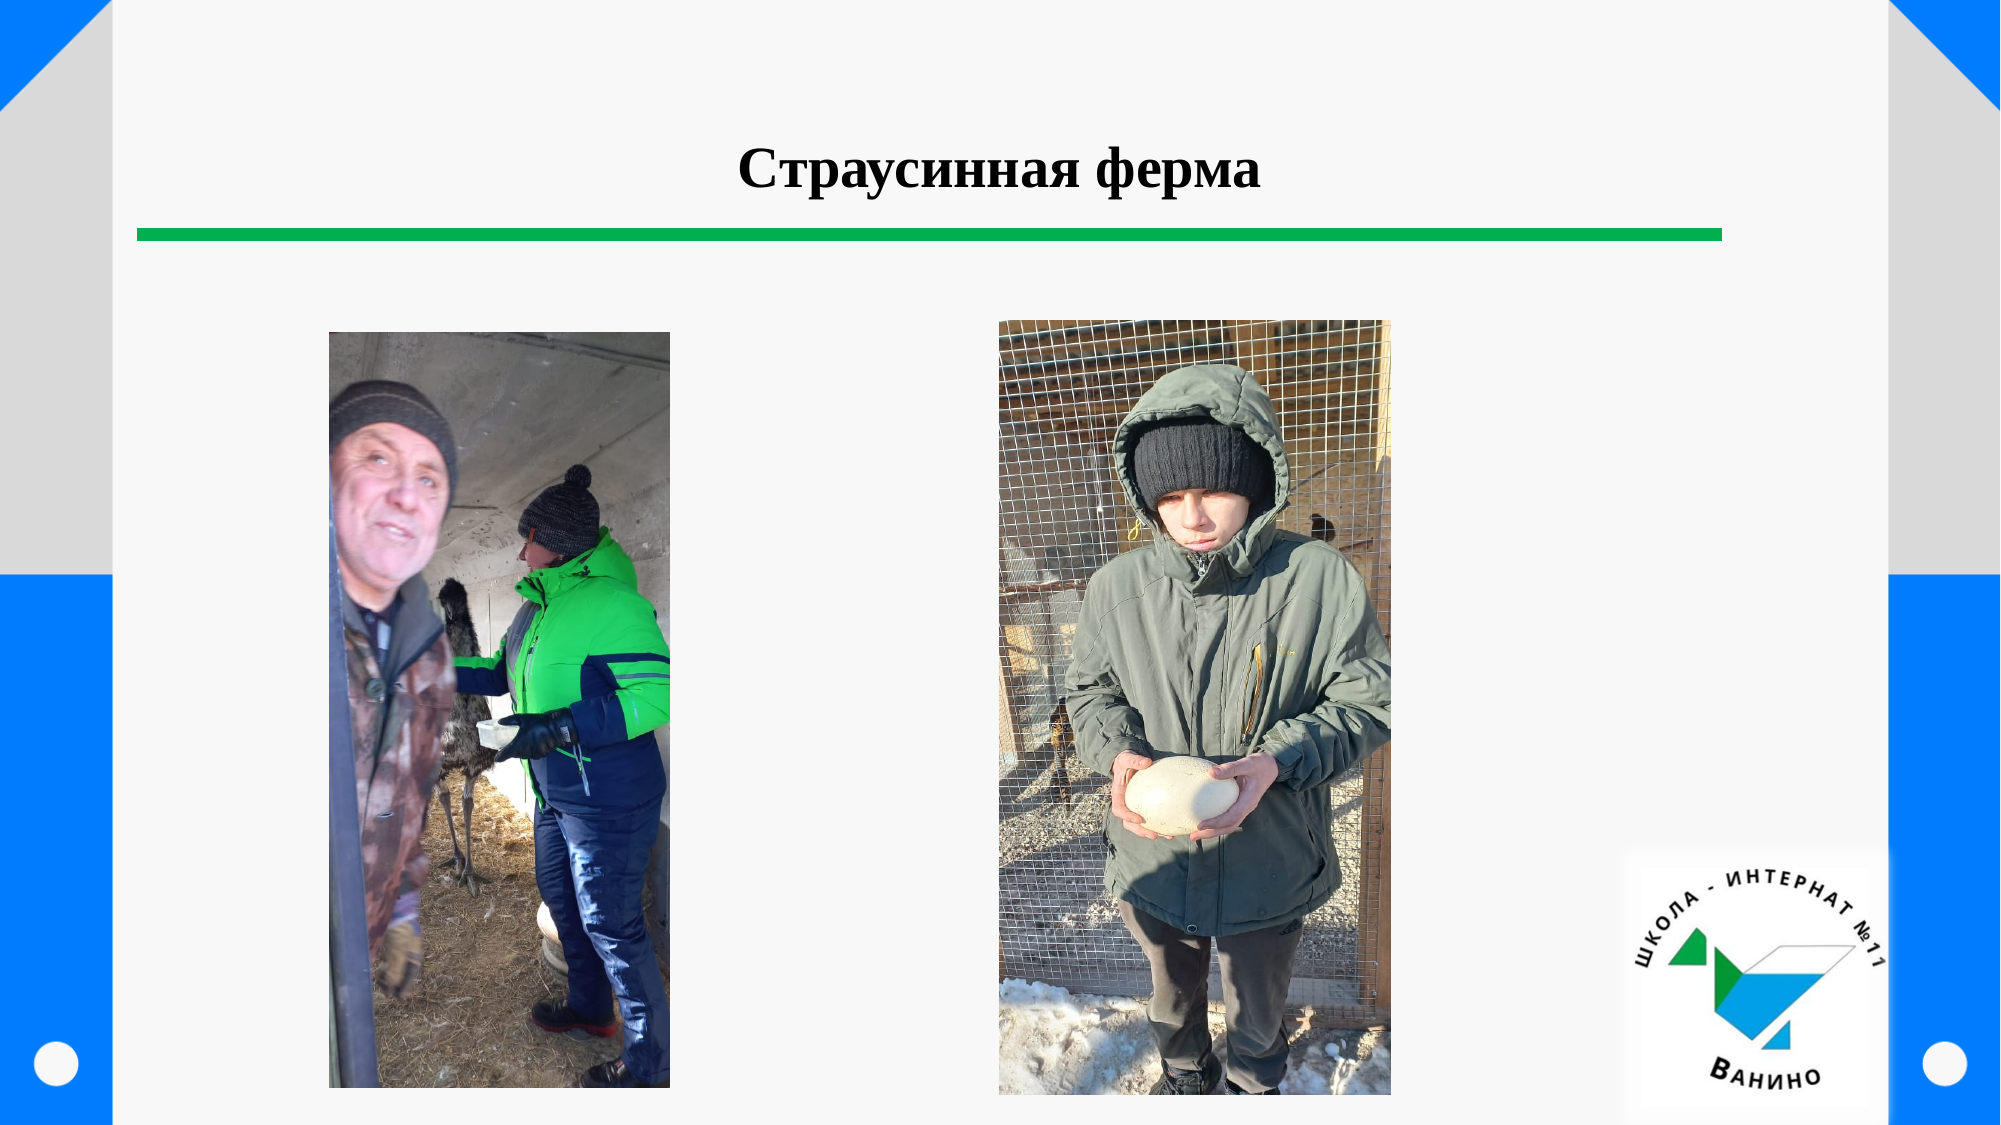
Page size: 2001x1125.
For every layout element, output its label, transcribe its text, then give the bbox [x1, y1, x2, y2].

picture [0, 0, 2001, 1125]
title Страусинная ферма [137, 59, 1863, 278]
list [329, 332, 670, 1088]
